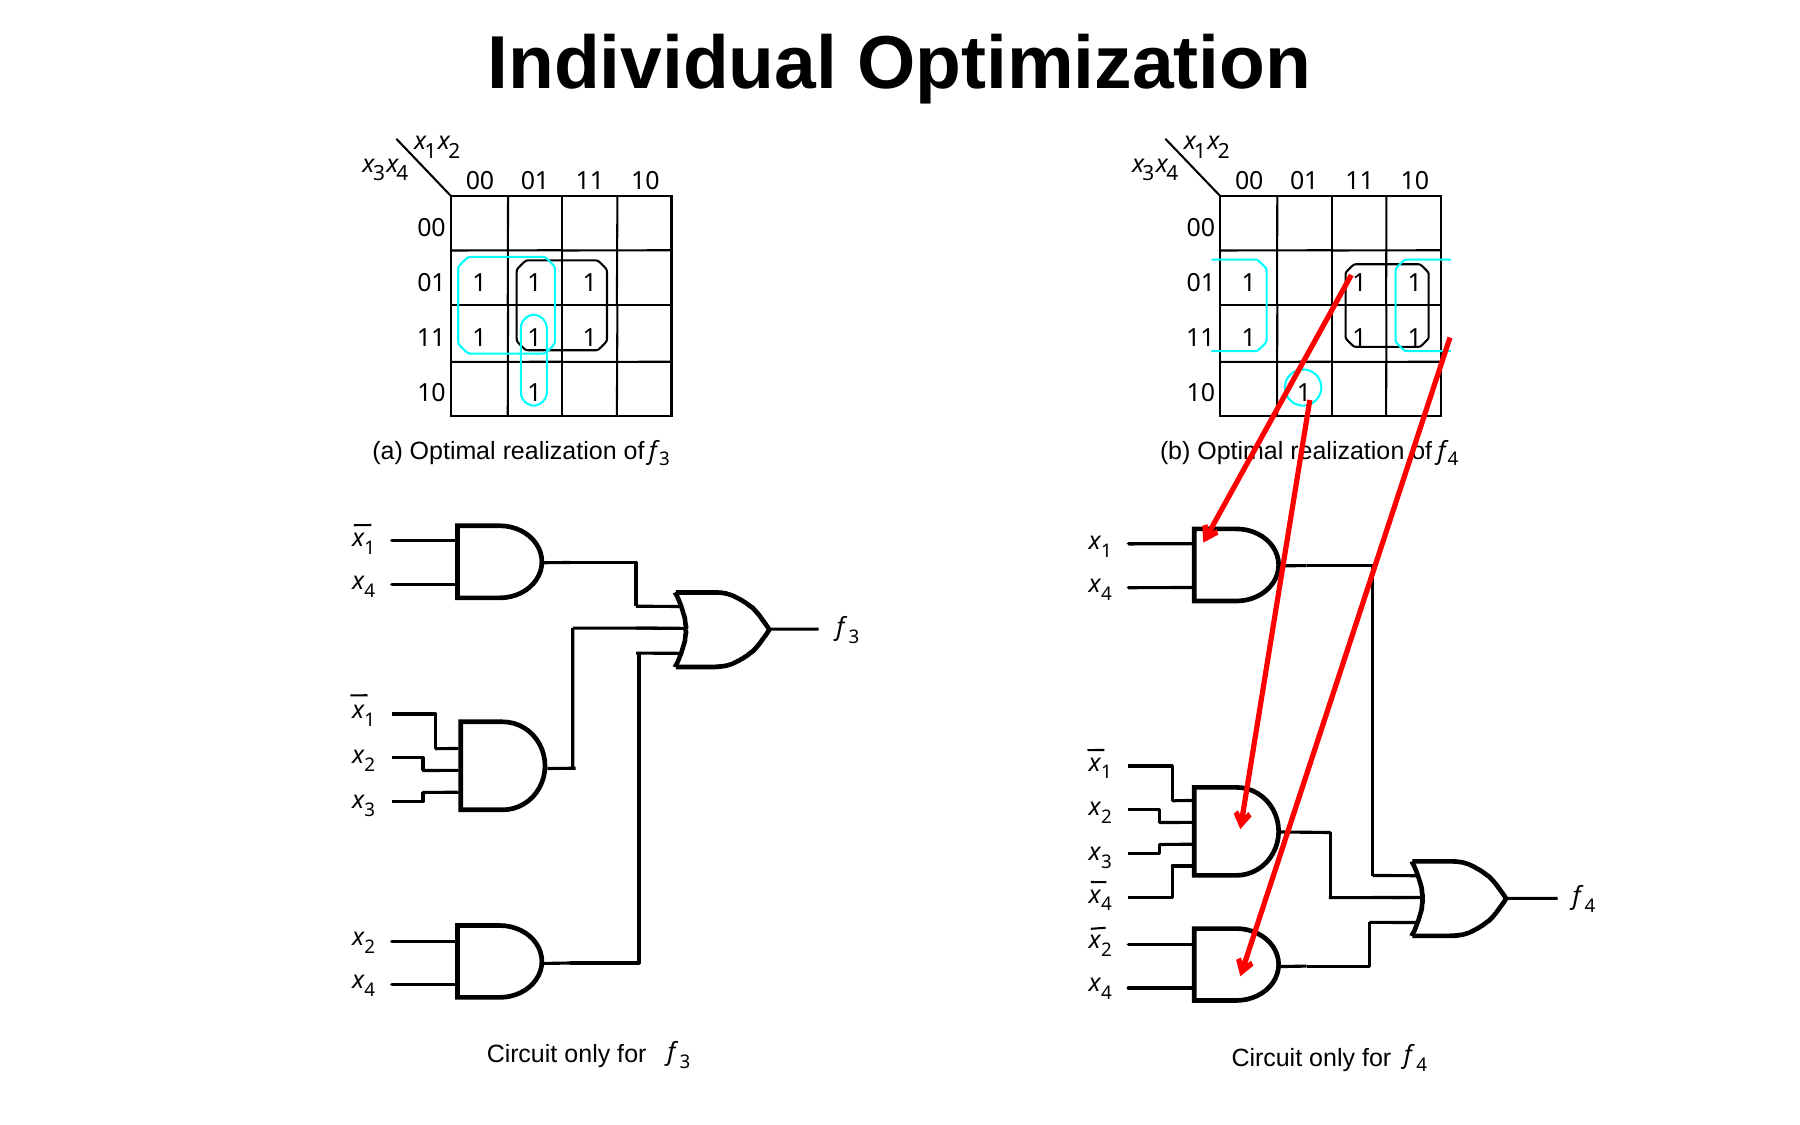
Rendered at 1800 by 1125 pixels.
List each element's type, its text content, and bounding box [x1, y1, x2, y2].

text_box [1203, 274, 1352, 543]
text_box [1131, 124, 1463, 470]
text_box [1240, 337, 1451, 977]
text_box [362, 124, 675, 470]
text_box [1240, 552, 1311, 830]
title Individual Optimization [150, 2, 1650, 115]
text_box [1088, 524, 1600, 1076]
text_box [350, 521, 864, 1073]
